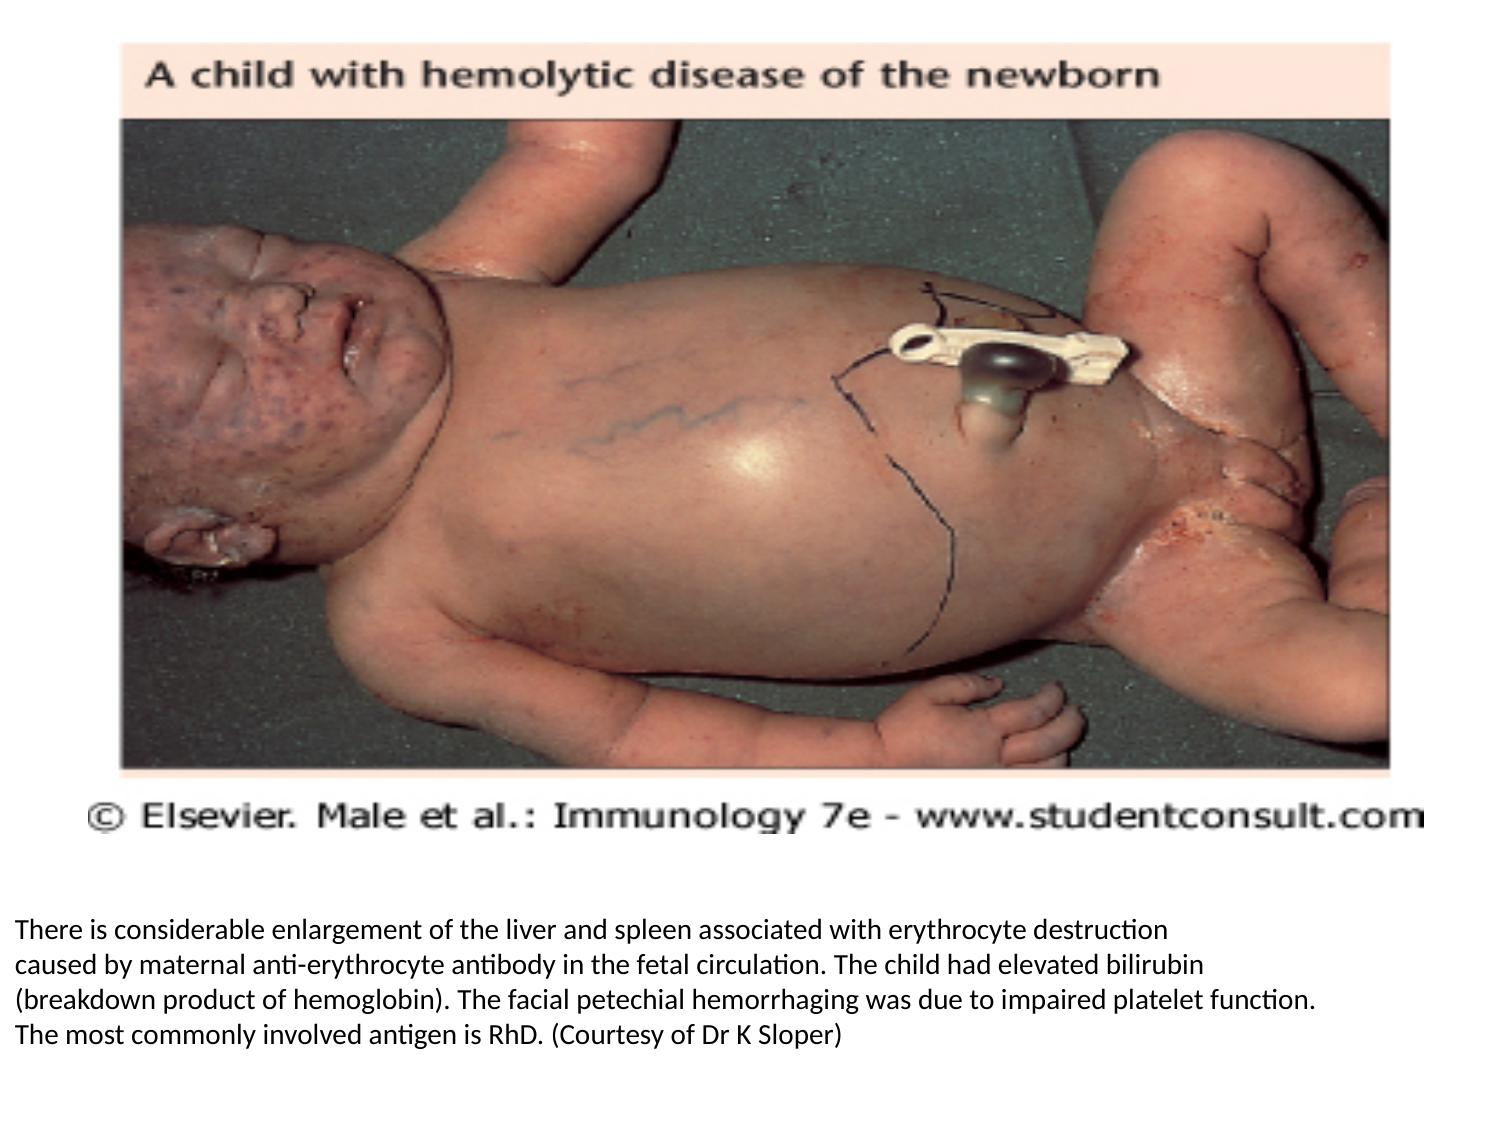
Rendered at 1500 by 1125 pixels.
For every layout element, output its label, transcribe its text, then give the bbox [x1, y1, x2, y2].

picture [88, 42, 1424, 835]
text_box There is considerable enlargement of the liver and spleen associated with erythrocyte destruction caused by maternal anti-erythrocyte antibody in the fetal circulation. The child had elevated bilirubin (breakdown product of hemoglobin). The facial petechial hemorrhaging was due to impaired platelet function. The most commonly involved antigen is RhD. (Courtesy of Dr K Sloper) [0, 846, 1500, 1114]
